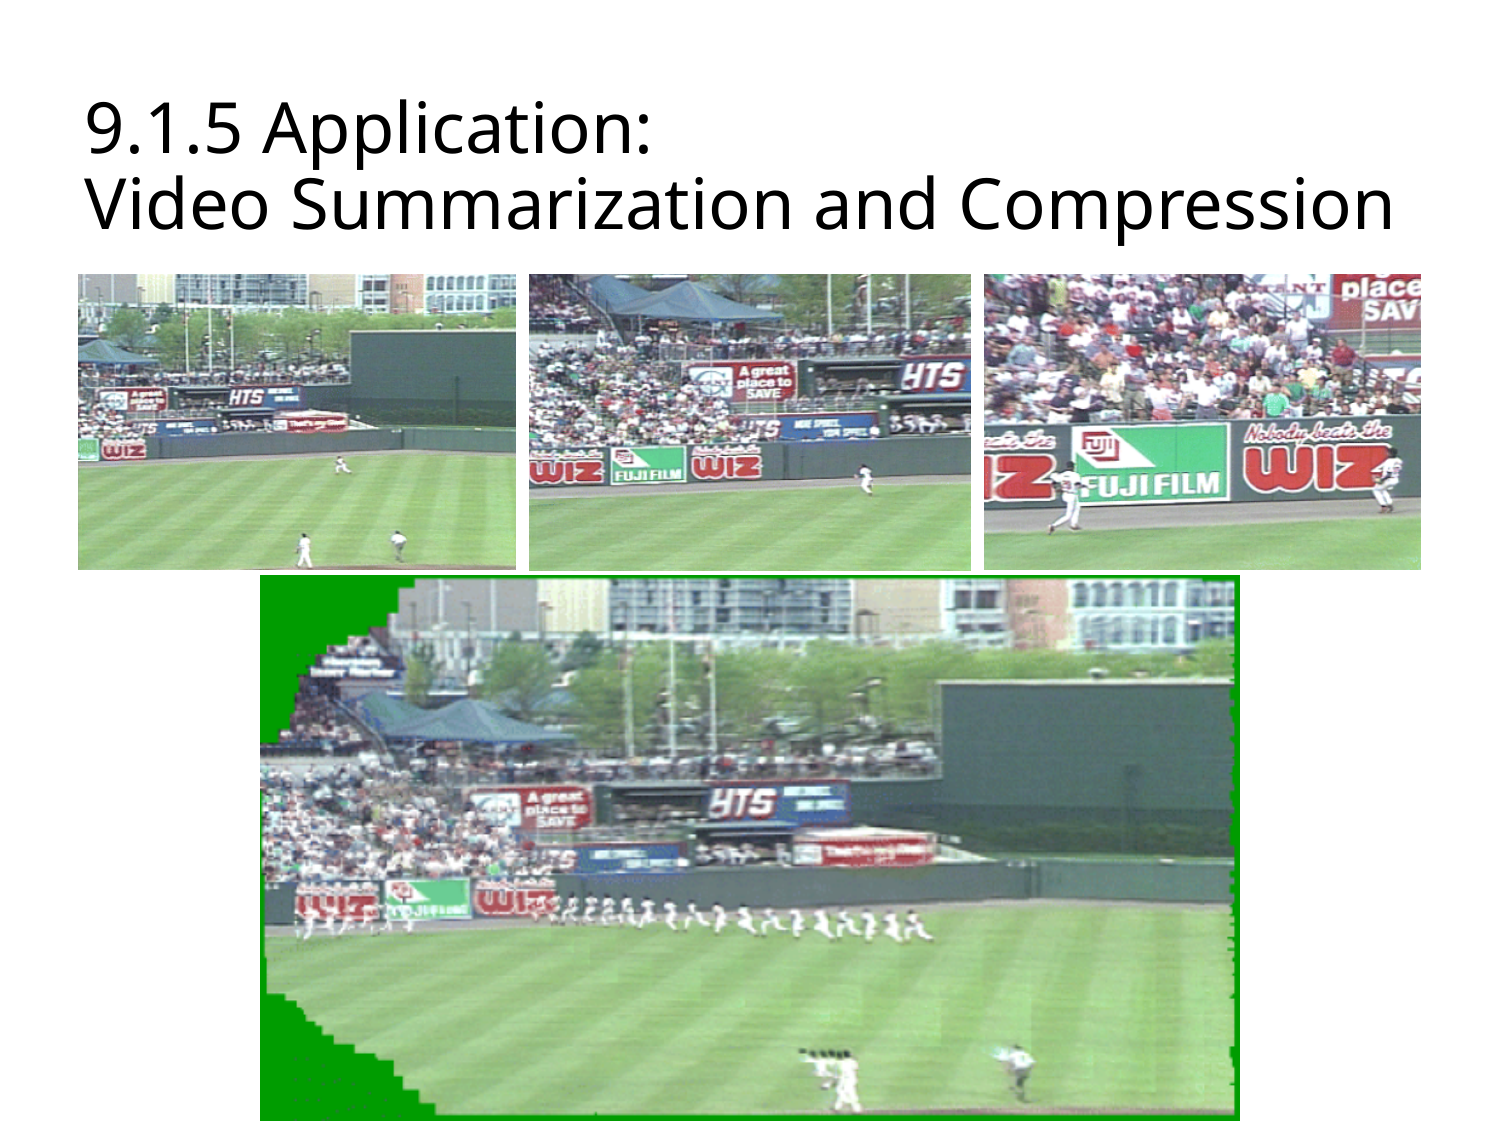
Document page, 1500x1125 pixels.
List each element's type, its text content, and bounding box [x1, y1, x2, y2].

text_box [78, 274, 1421, 571]
picture [260, 575, 1240, 1121]
title 9.1.5 Application: Video Summarization and Compression [69, 59, 1430, 278]
